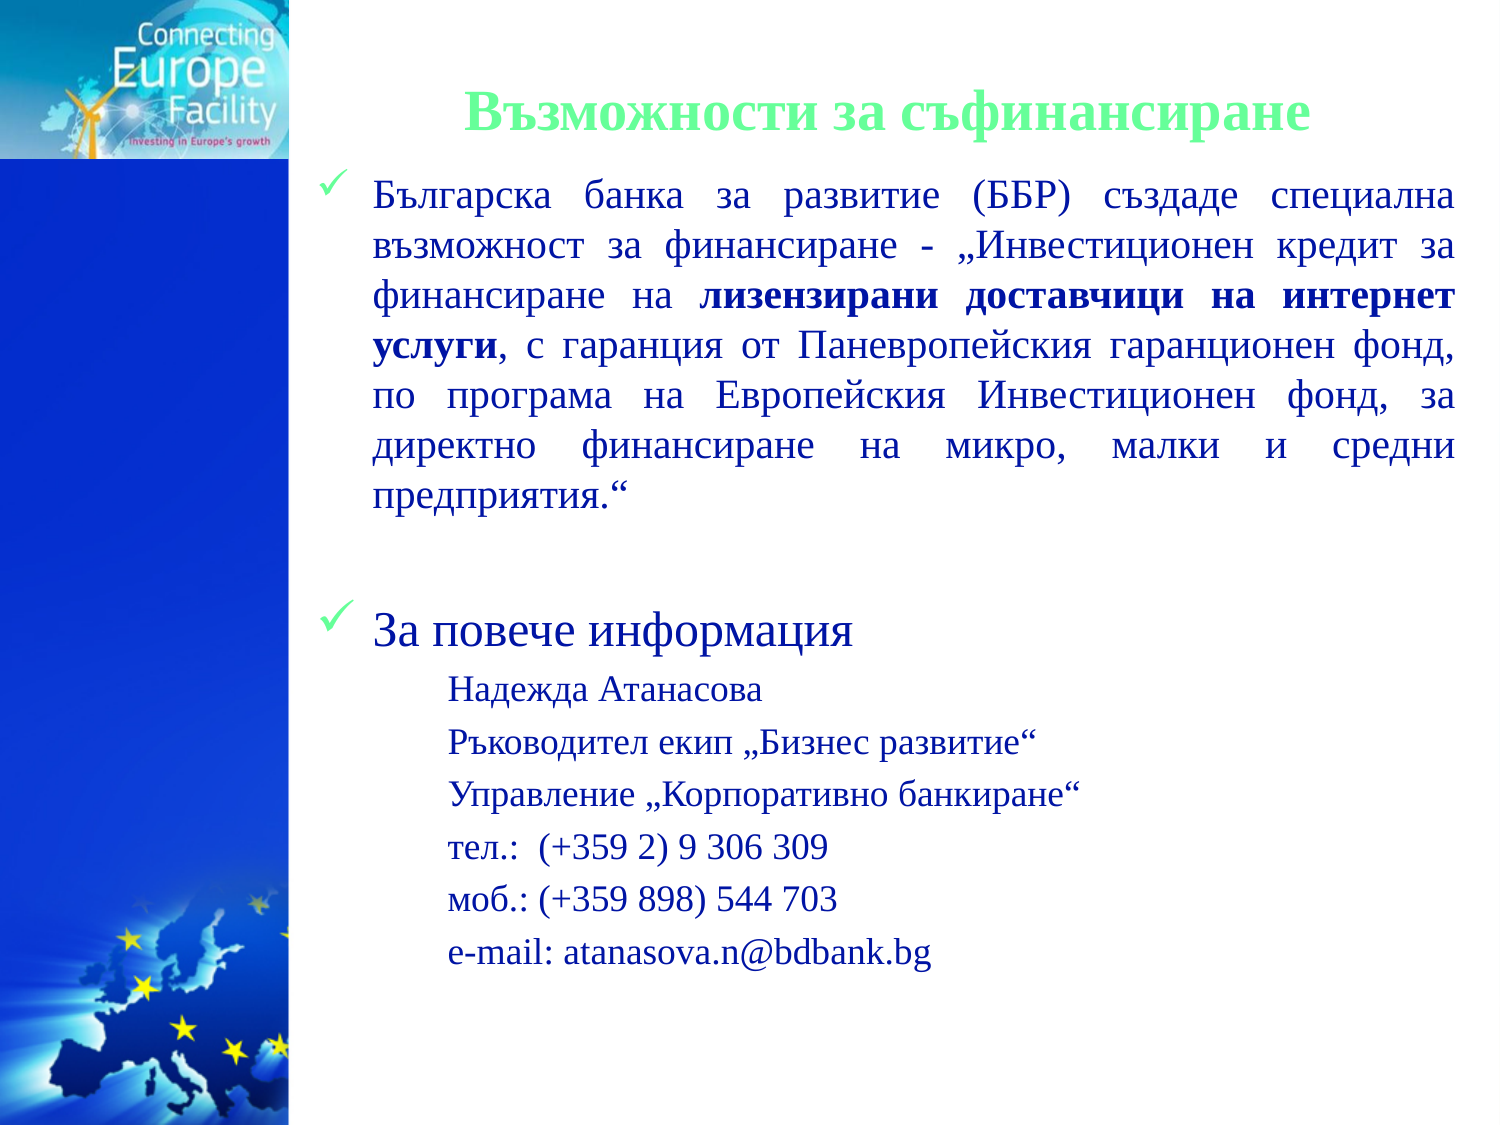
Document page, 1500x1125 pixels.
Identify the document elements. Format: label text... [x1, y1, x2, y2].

title Възможности за съфинансиране [324, 31, 1451, 159]
picture [0, 0, 1500, 1125]
list Българска банка за развитие (ББР) създаде специална възможност за финансиране - „Инвестиционен кредит за финансиране на лизензирани доставчици на интернет услуги, с гаранция от Паневропейския гаранционен фонд, по програма на Европейския Инвестиционен фонд, за директно финансиране на микро, малки и средни предприятия.“ За повече информация Надежда Атанасова Ръководител екип „Бизнес развитие“ Управление „Корпоративно банкиране“ тел.: (+359 2) 9 306 309 моб.: (+359 898) 544 703 e-mail: atanasova.n@bdbank.bg [301, 159, 1471, 1125]
